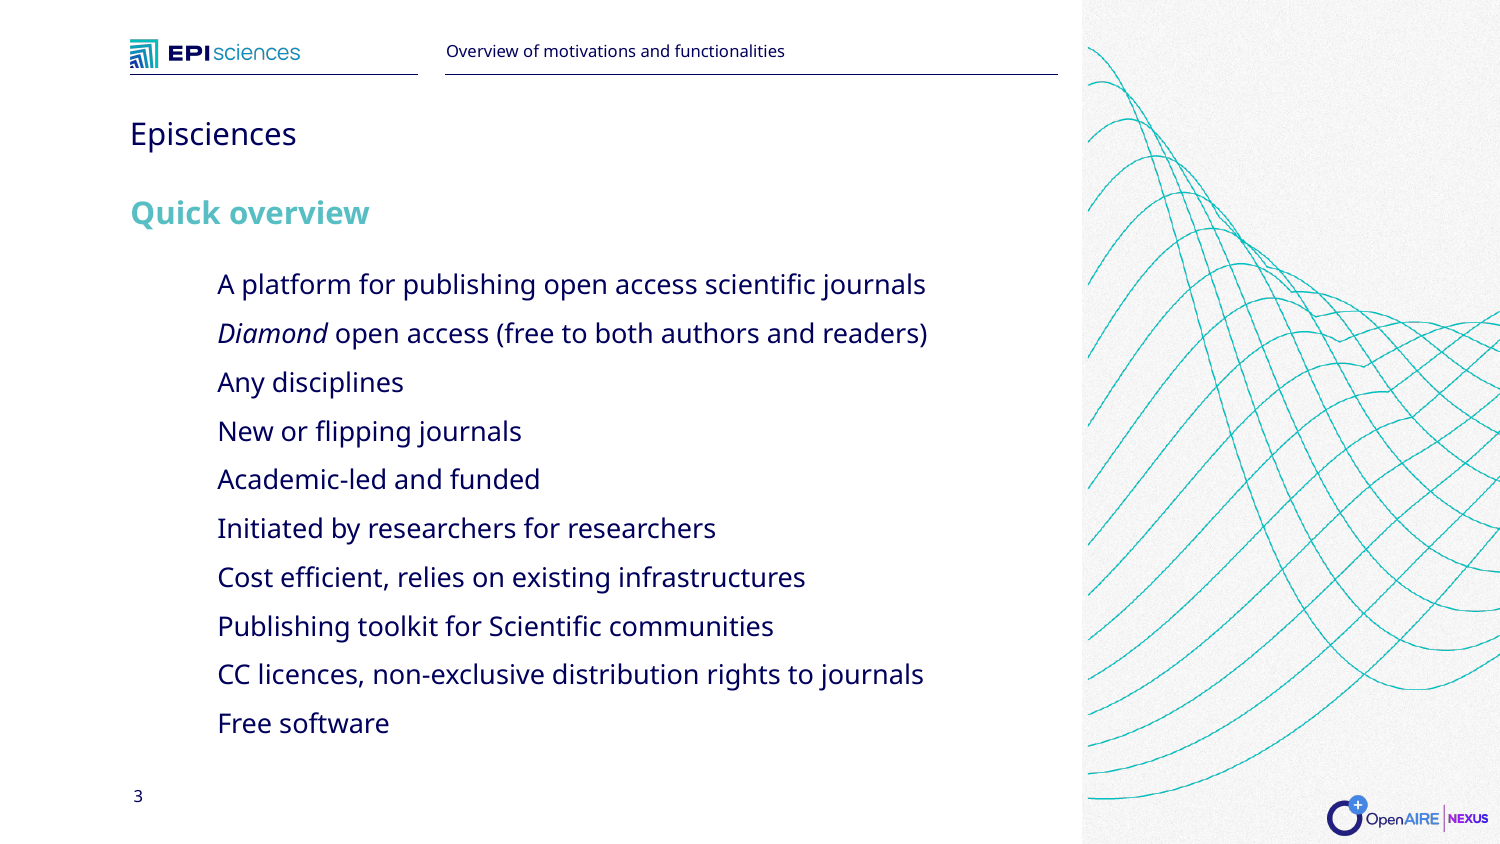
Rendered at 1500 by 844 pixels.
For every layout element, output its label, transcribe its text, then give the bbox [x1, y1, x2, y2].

list A platform for publishing open access scientific journals Diamond open access (free to both authors and readers) Any disciplines New or flipping journals Academic-led and funded Initiated by researchers for researchers Cost efficient, relies on existing infrastructures Publishing toolkit for Scientific communities CC licences, non-exclusive distribution rights to journals Free software [142, 251, 1012, 740]
title Episciences [129, 114, 732, 256]
title Overview of motivations and functionalities [443, 40, 1058, 69]
picture [1082, 0, 1500, 844]
picture [129, 24, 301, 83]
subtitle Quick overview [130, 193, 735, 683]
